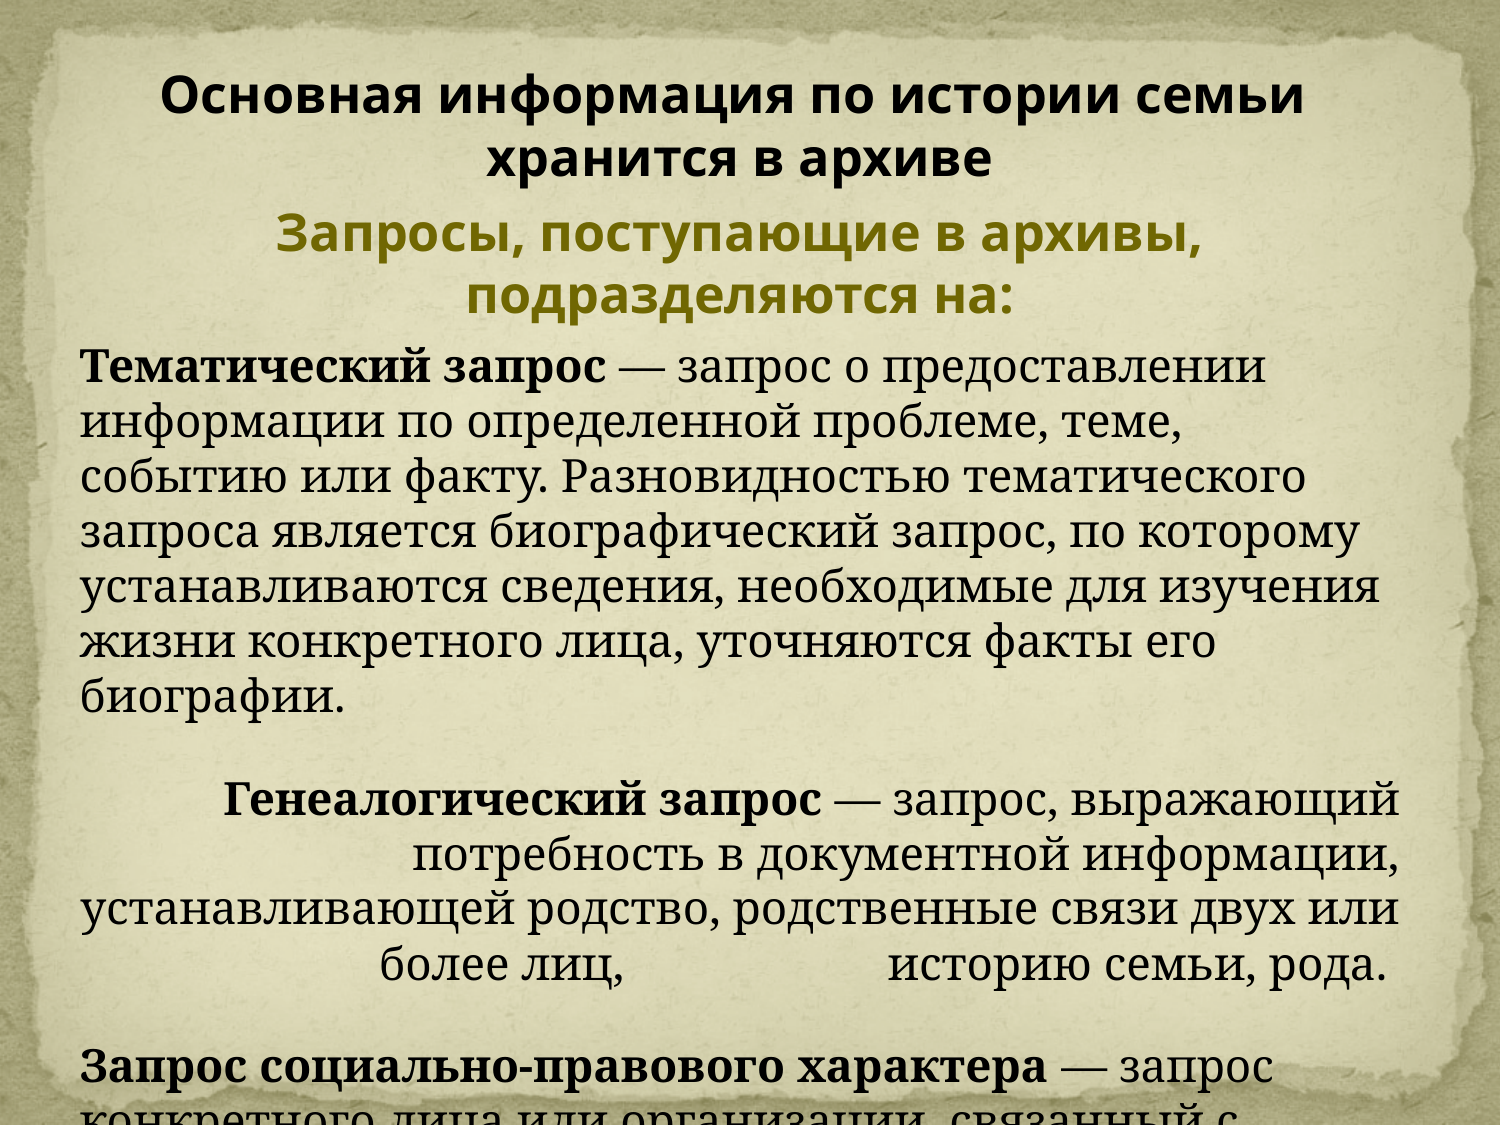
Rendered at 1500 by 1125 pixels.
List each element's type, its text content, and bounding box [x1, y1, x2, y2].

list Основная информация по истории семьи хранится в архиве Запросы, поступающие в архивы, подразделяются на: Тематический запрос — запрос о предоставлении информации по определенной проблеме, теме, событию или факту. Разновидностью тематического запроса является биографический запрос, по которому устанавливаются сведения, необходимые для изучения жизни конкретного лица, уточняются факты его биографии. Генеалогический запрос — запрос, выражающий потребность в документной информации, устанавливающей родство, родственные связи двух или более лиц, историю семьи, рода. Запрос социально-правового характера — запрос конкретного лица или организации, связанный с обеспечением прав и законных интересов граждан. [64, 54, 1415, 805]
